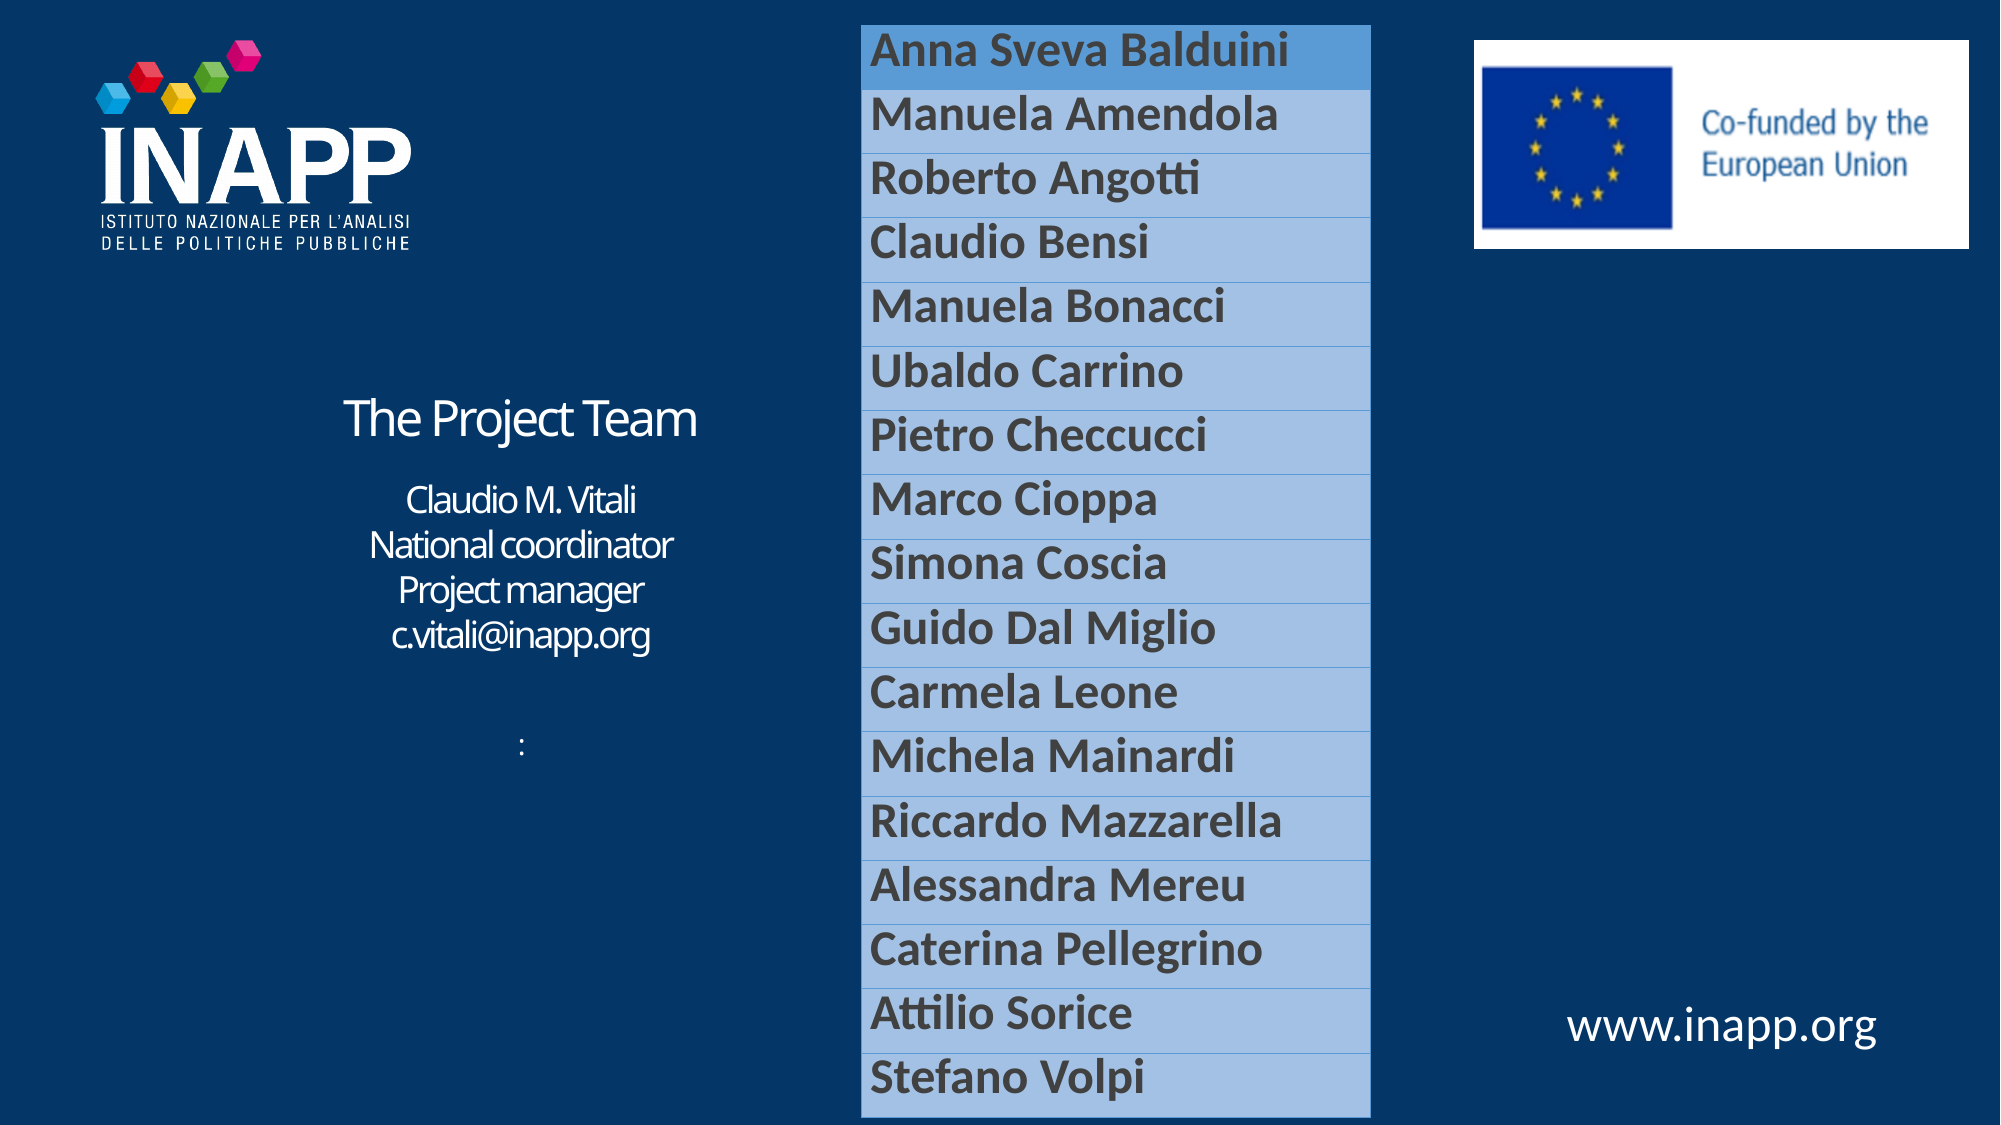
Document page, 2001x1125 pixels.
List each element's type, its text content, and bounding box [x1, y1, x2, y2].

table_cell Attilio Sorice [862, 989, 1370, 1053]
table_header Anna Sveva Balduini [862, 26, 1370, 89]
table_cell Pietro Checcucci [862, 411, 1370, 474]
text_box www.inapp.org [1371, 984, 2000, 1060]
table_cell Michela Mainardi [862, 732, 1370, 796]
table_cell Marco Cioppa [862, 475, 1370, 539]
table_cell Caterina Pellegrino [862, 925, 1370, 988]
table_cell Alessandra Mereu [862, 861, 1370, 924]
table_cell Stefano Volpi [862, 1054, 1370, 1117]
table_cell Carmela Leone [862, 668, 1370, 731]
text_box The Project Team Claudio M. Vitali National coordinator Project manager c.vitali@inapp.org : [258, 378, 786, 769]
table_cell Guido Dal Miglio [862, 604, 1370, 667]
table_cell Claudio Bensi [862, 218, 1370, 282]
table_cell Manuela Amendola [862, 90, 1370, 153]
picture [95, 40, 411, 250]
table_cell Simona Coscia [862, 540, 1370, 603]
table_cell Manuela Bonacci [862, 283, 1370, 346]
table_cell Riccardo Mazzarella [862, 797, 1370, 860]
picture [1474, 40, 1969, 249]
table_cell Roberto Angotti [862, 154, 1370, 217]
table_cell Ubaldo Carrino [862, 347, 1370, 410]
